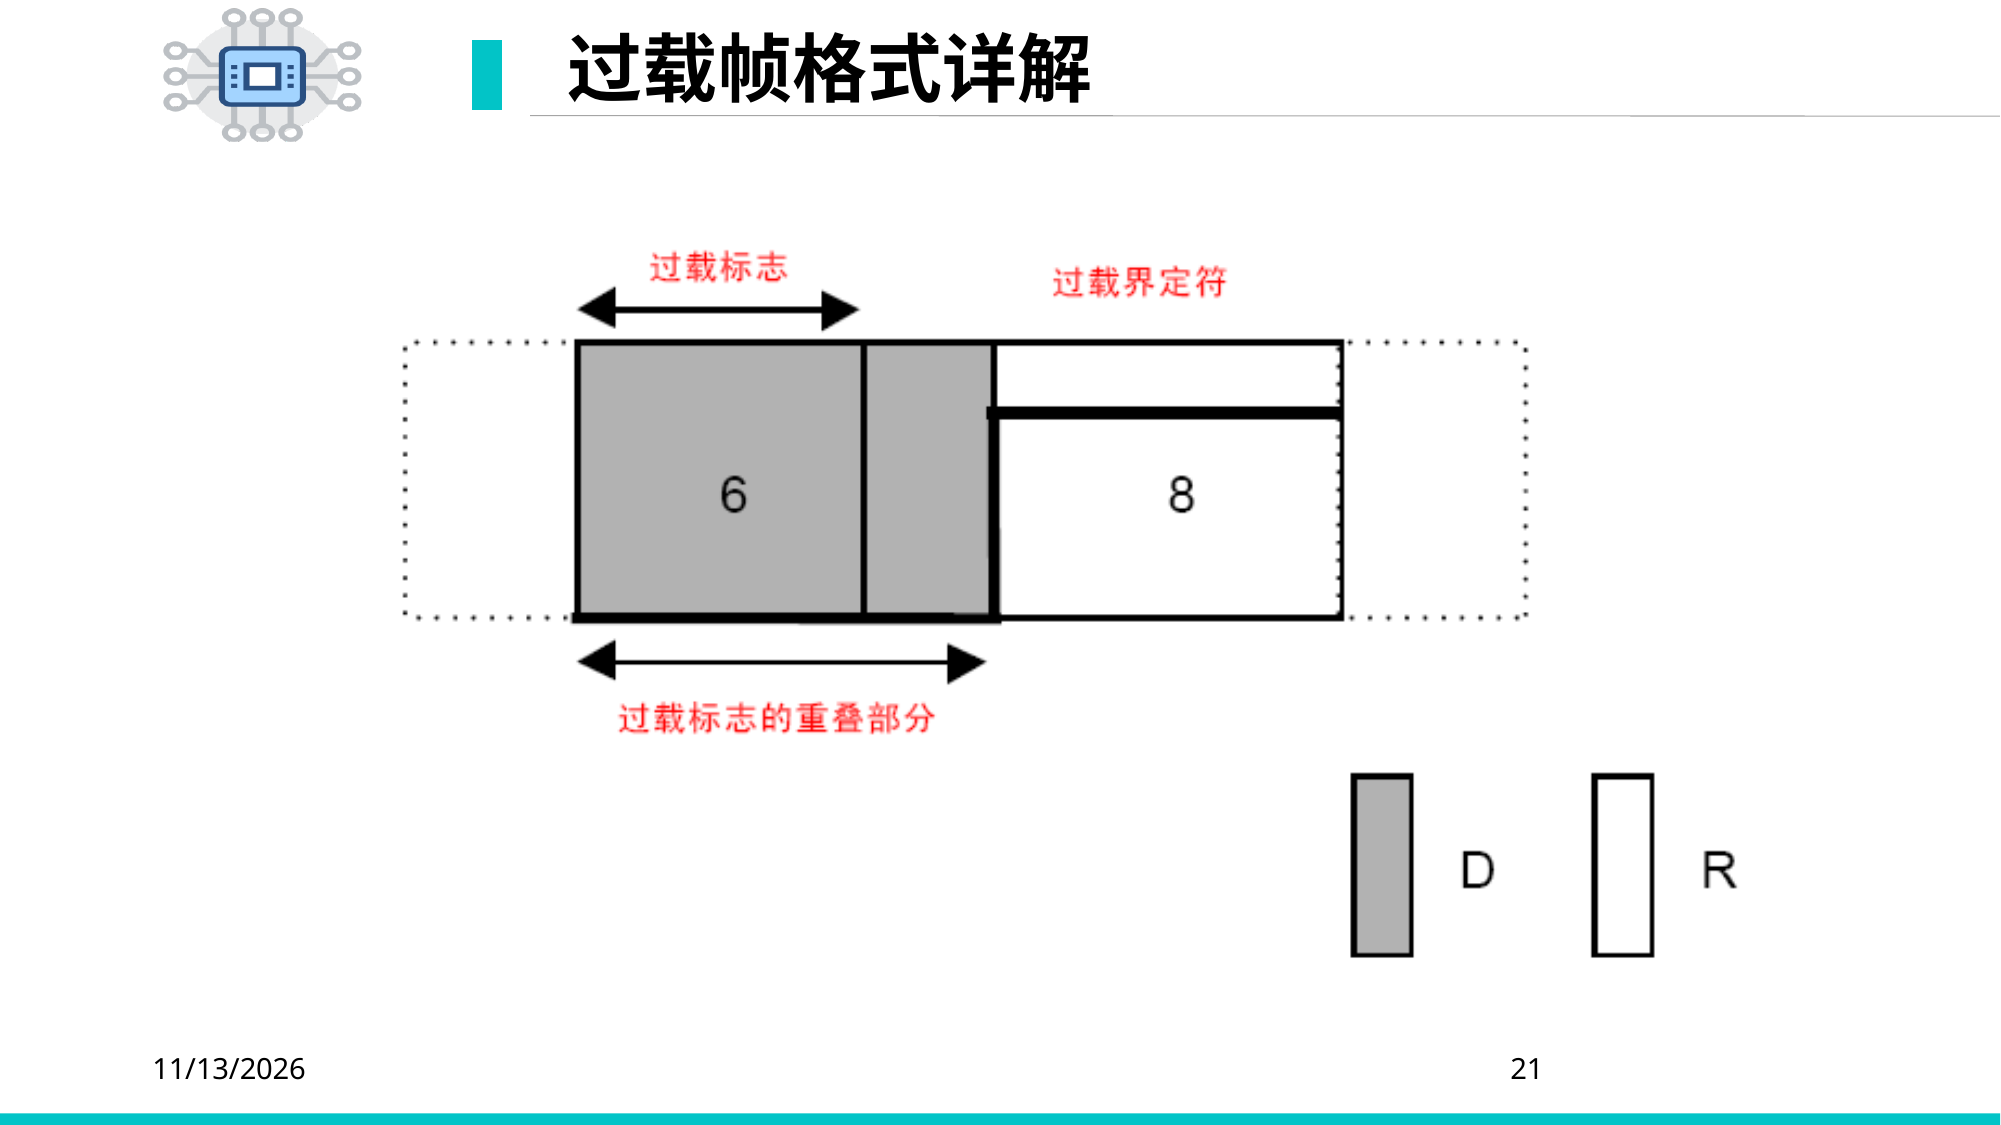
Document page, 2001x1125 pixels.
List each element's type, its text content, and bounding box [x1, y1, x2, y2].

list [206, 240, 1862, 979]
title 过载帧格式详解 [552, 19, 1901, 125]
picture [162, 0, 364, 151]
slide_number 21 [1495, 1042, 1946, 1103]
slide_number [137, 1042, 588, 1103]
